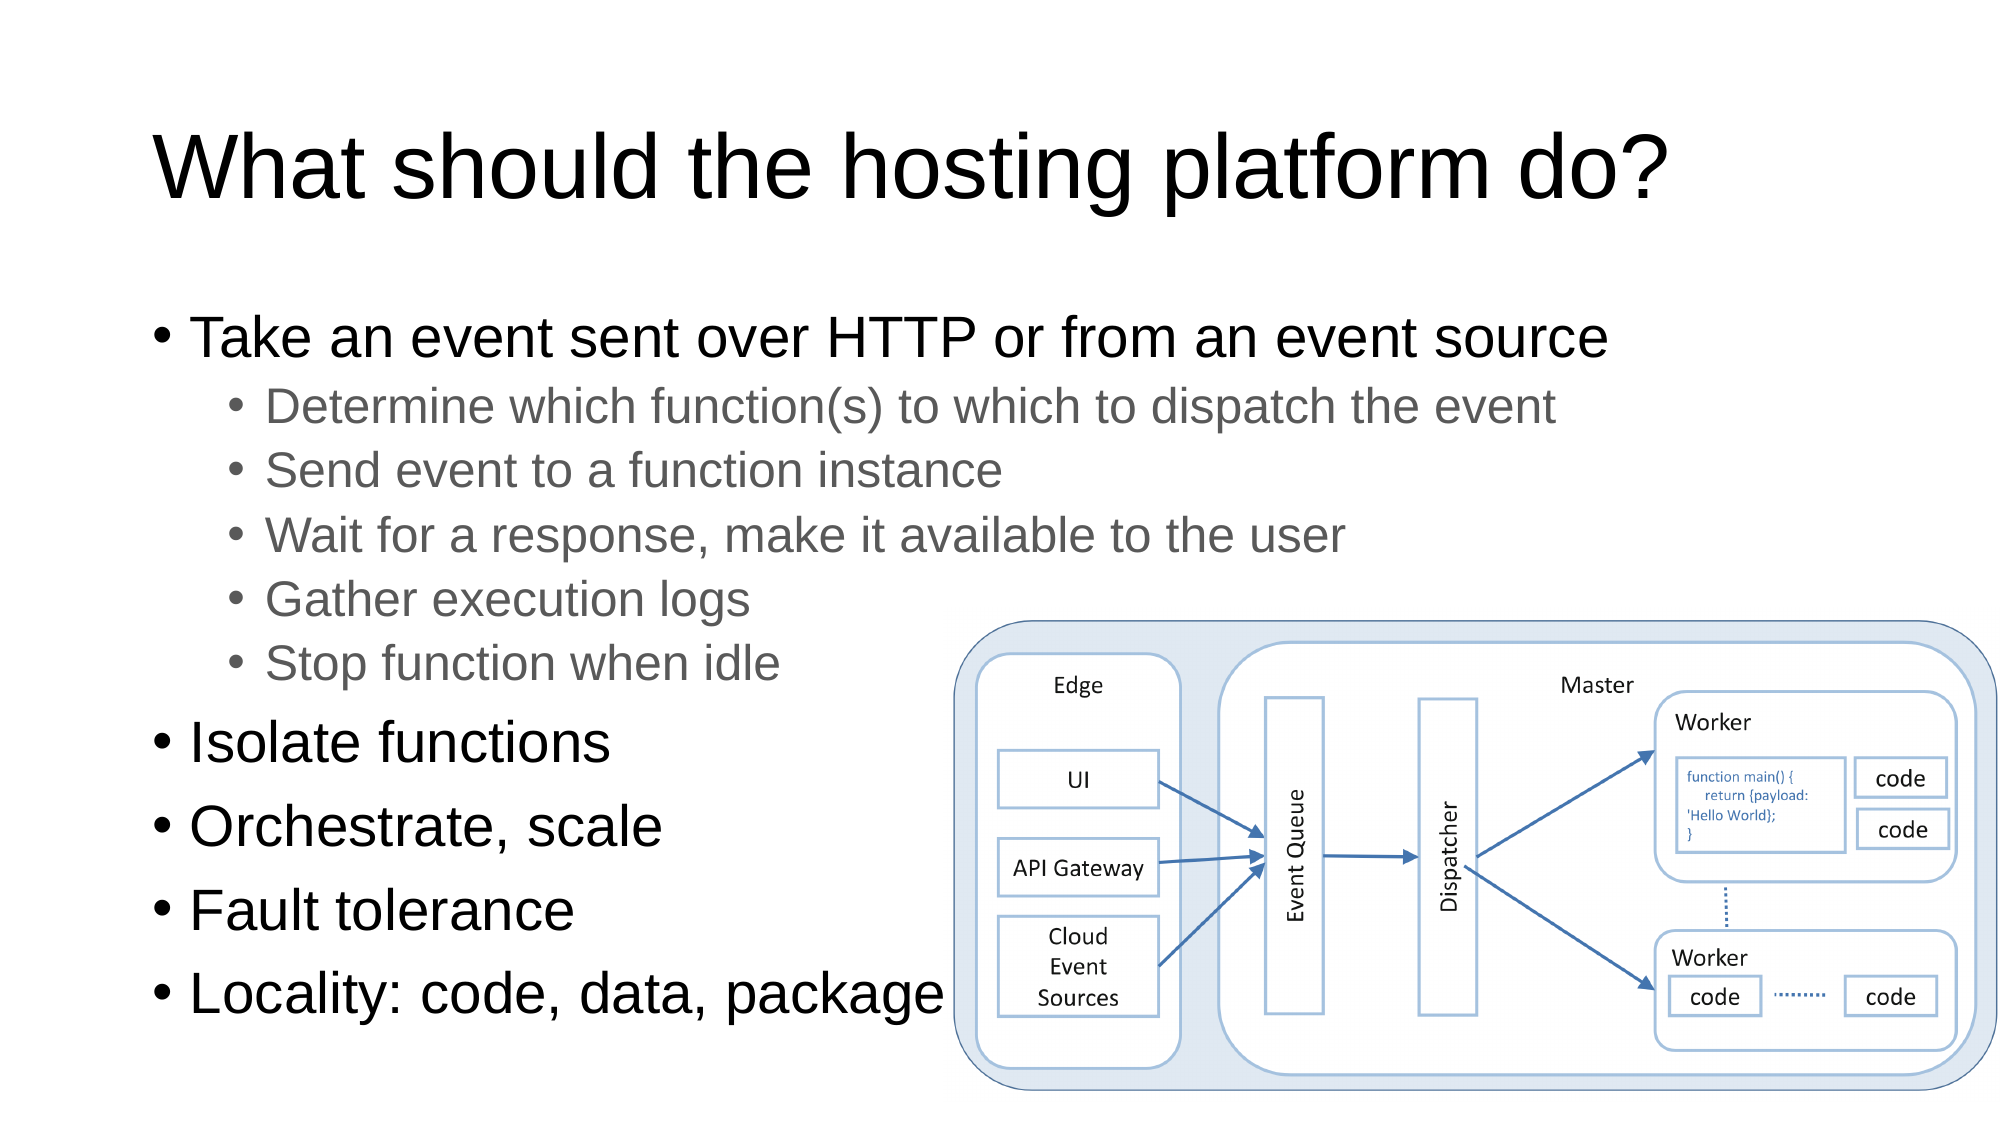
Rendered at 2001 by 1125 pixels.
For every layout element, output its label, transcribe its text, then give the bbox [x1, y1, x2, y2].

list Take an event sent over HTTP or from an event source Determine which function(s) to which to dispatch the event Send event to a function instance Wait for a response, make it available to the user Gather execution logs Stop function when idle Isolate functions Orchestrate, scale Fault tolerance Locality: code, data, package [137, 299, 1863, 1079]
title What should the hosting platform do? [137, 59, 1863, 278]
picture [943, 607, 2000, 1102]
